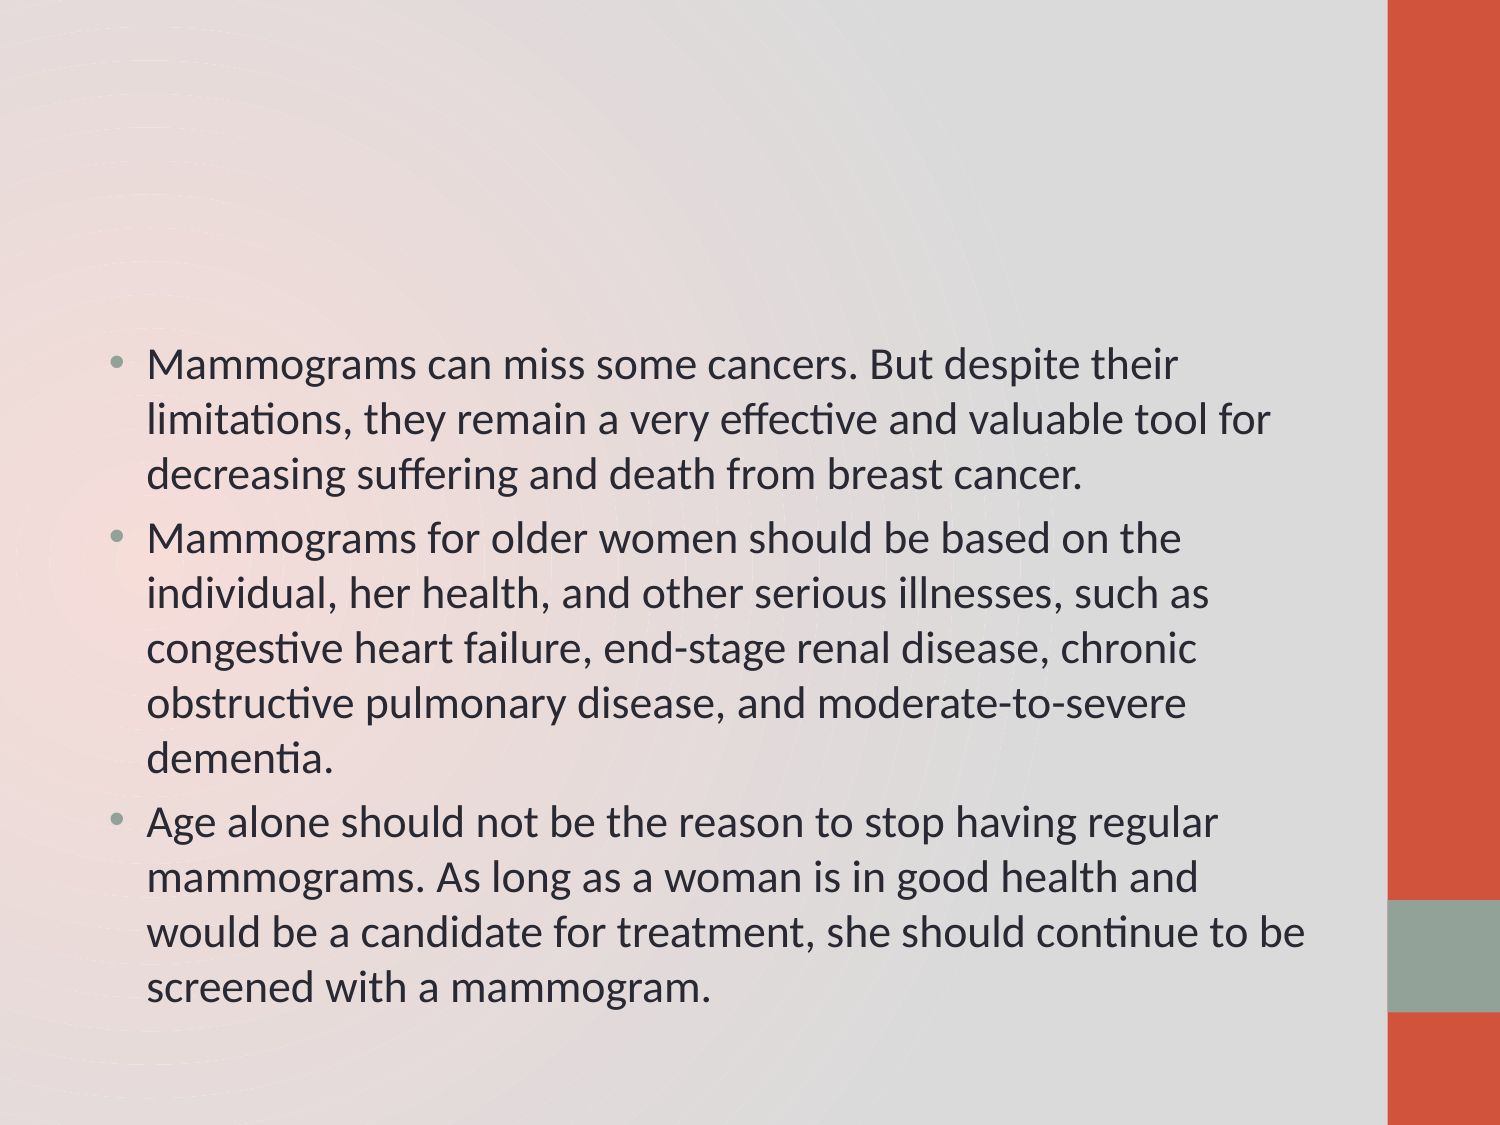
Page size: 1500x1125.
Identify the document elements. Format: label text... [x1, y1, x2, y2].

list Mammograms can miss some cancers. But despite their limitations, they remain a very effective and valuable tool for decreasing suffering and death from breast cancer. Mammograms for older women should be based on the individual, her health, and other serious illnesses, such as congestive heart failure, end-stage renal disease, chronic obstructive pulmonary disease, and moderate-to-severe dementia. Age alone should not be the reason to stop having regular mammograms. As long as a woman is in good health and would be a candidate for treatment, she should continue to be screened with a mammogram. [75, 262, 1325, 1050]
